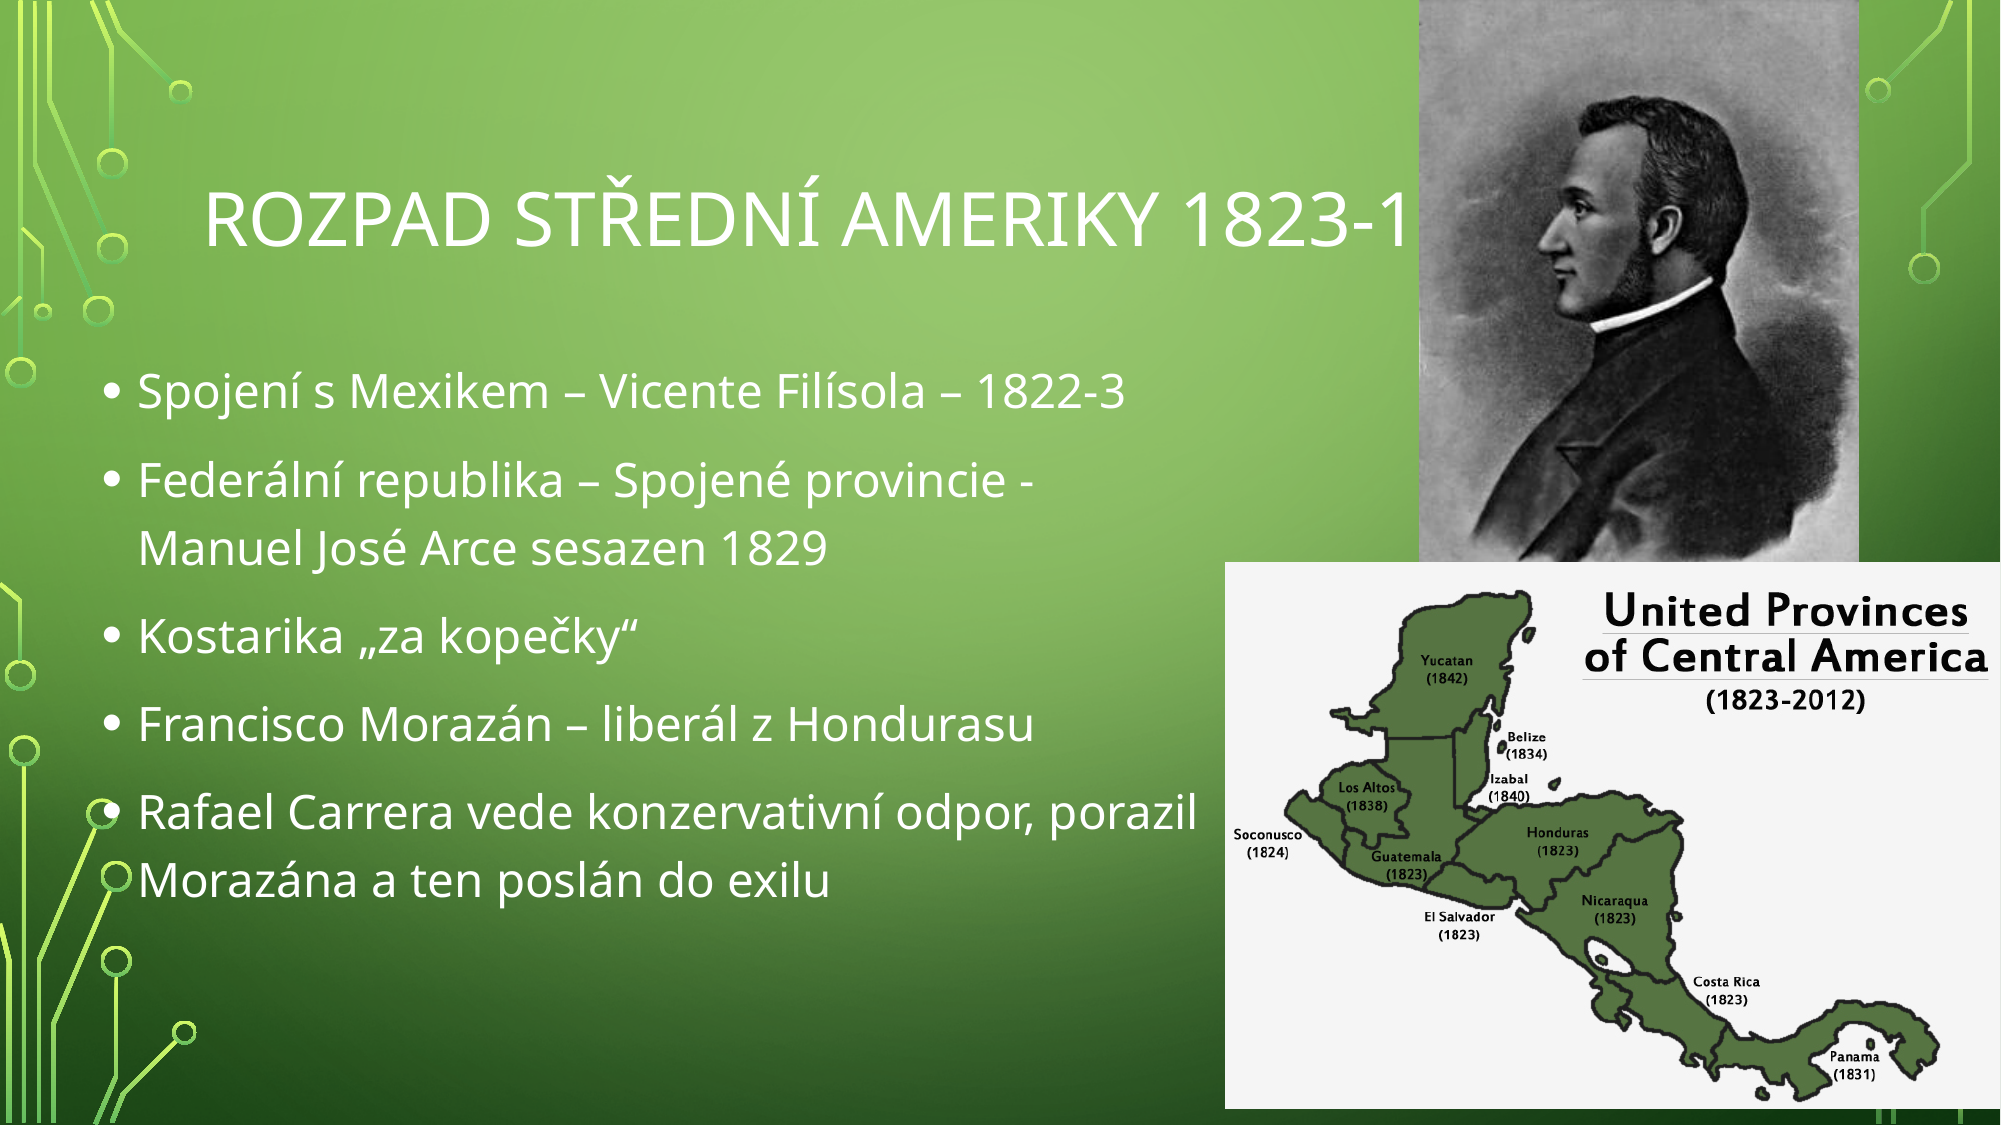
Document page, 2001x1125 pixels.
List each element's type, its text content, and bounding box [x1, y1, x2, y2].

title Rozpad Střední Ameriky 1823-1840 [187, 101, 1419, 344]
list Spojení s Mexikem – Vicente Filísola – 1822-3 Federální republika – Spojené provincie - Manuel José Arce sesazen 1829 Kostarika „za kopečky“ Francisco Morazán – liberál z Hondurasu Rafael Carrera vede konzervativní odpor, porazil Morazána a ten poslán do exilu [86, 342, 1226, 921]
picture [1225, 0, 2000, 1109]
